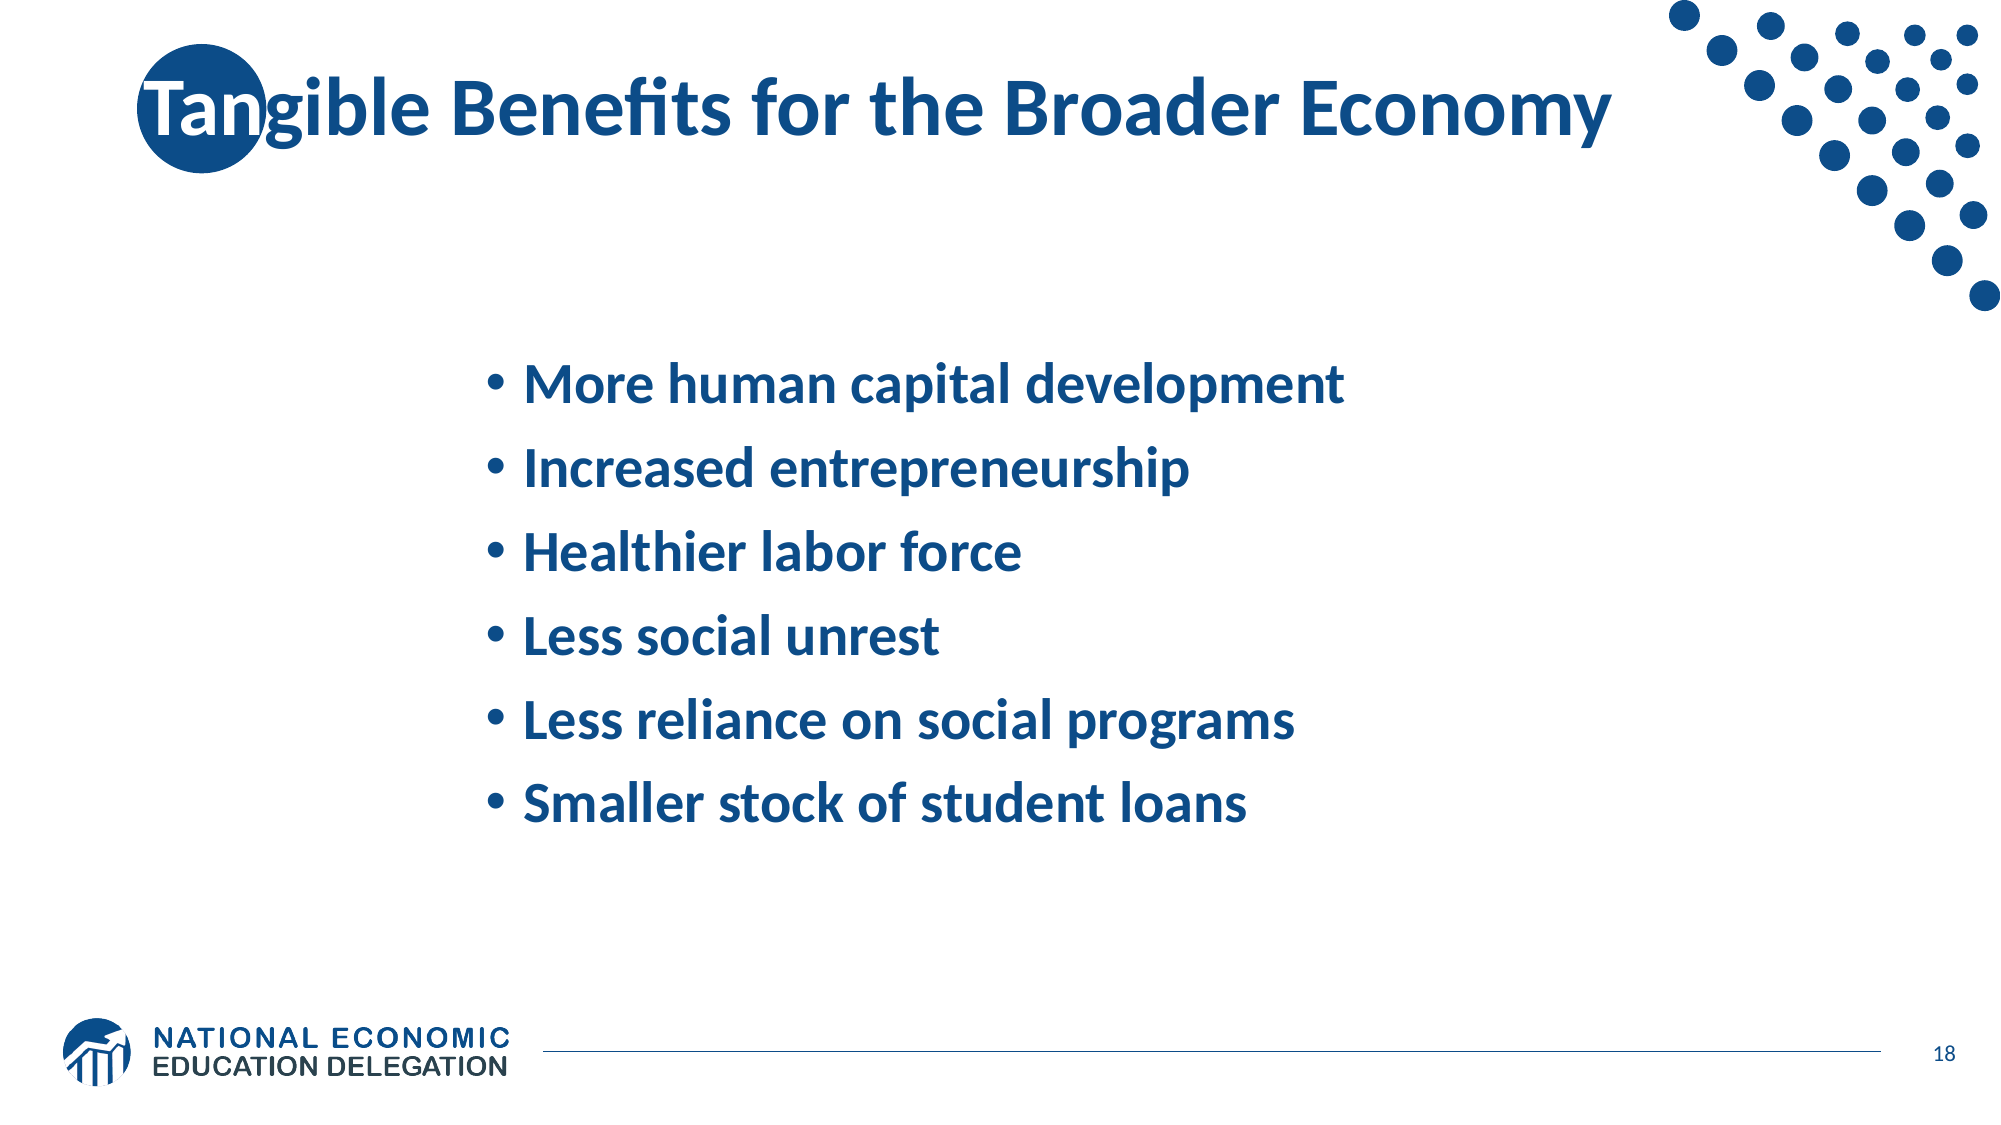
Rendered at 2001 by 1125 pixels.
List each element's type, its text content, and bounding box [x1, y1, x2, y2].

title Tangible Benefits for the Broader Economy [128, 0, 1854, 218]
picture [55, 1013, 520, 1091]
list More human capital development Increased entrepreneurship Healthier labor force Less social unrest Less reliance on social programs Smaller stock of student loans [470, 237, 1530, 952]
slide_number 18 [1521, 1022, 1972, 1082]
